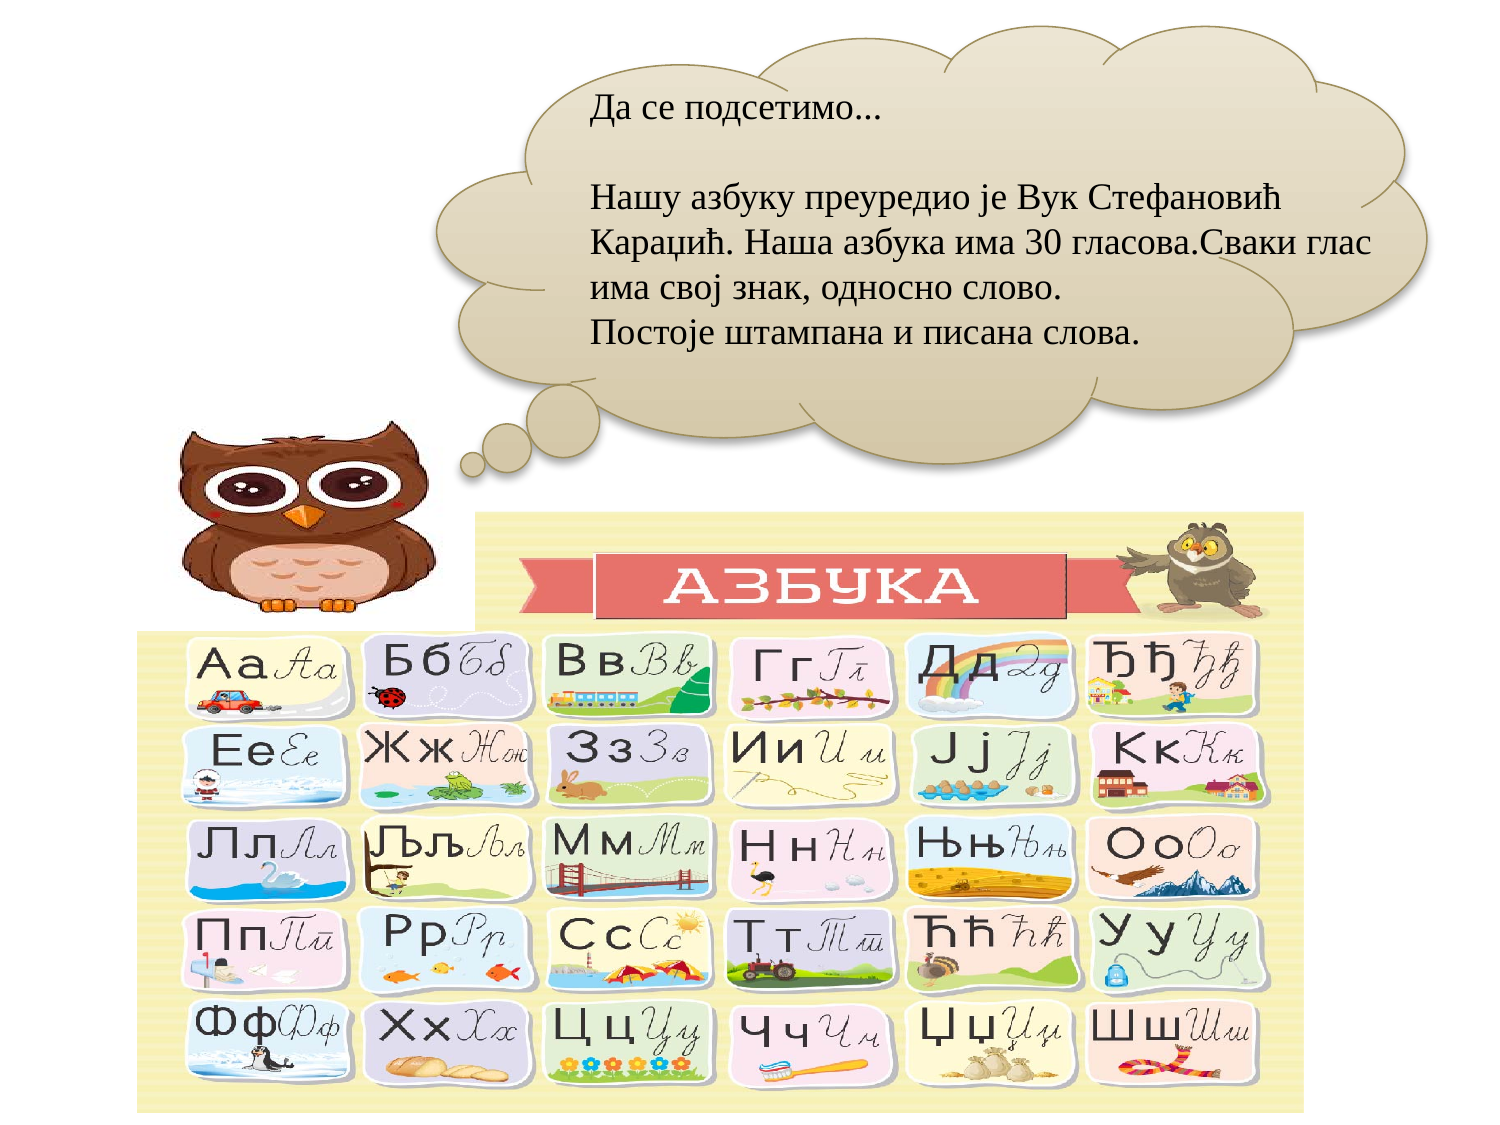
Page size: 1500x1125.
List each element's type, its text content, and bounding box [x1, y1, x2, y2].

text_box [1388, 114, 1428, 302]
text_box Да се подсетимо... Нашу азбуку преуредио је Вук Стефановић Караџић. Наша азбука има 30 гласова.Сваки глас има свој знак, односно слово. Постоје штампана и писана слова. [574, 74, 1388, 360]
text_box [610, 64, 750, 74]
picture [137, 404, 1304, 1113]
text_box [760, 25, 1313, 74]
text_box [435, 89, 1285, 475]
